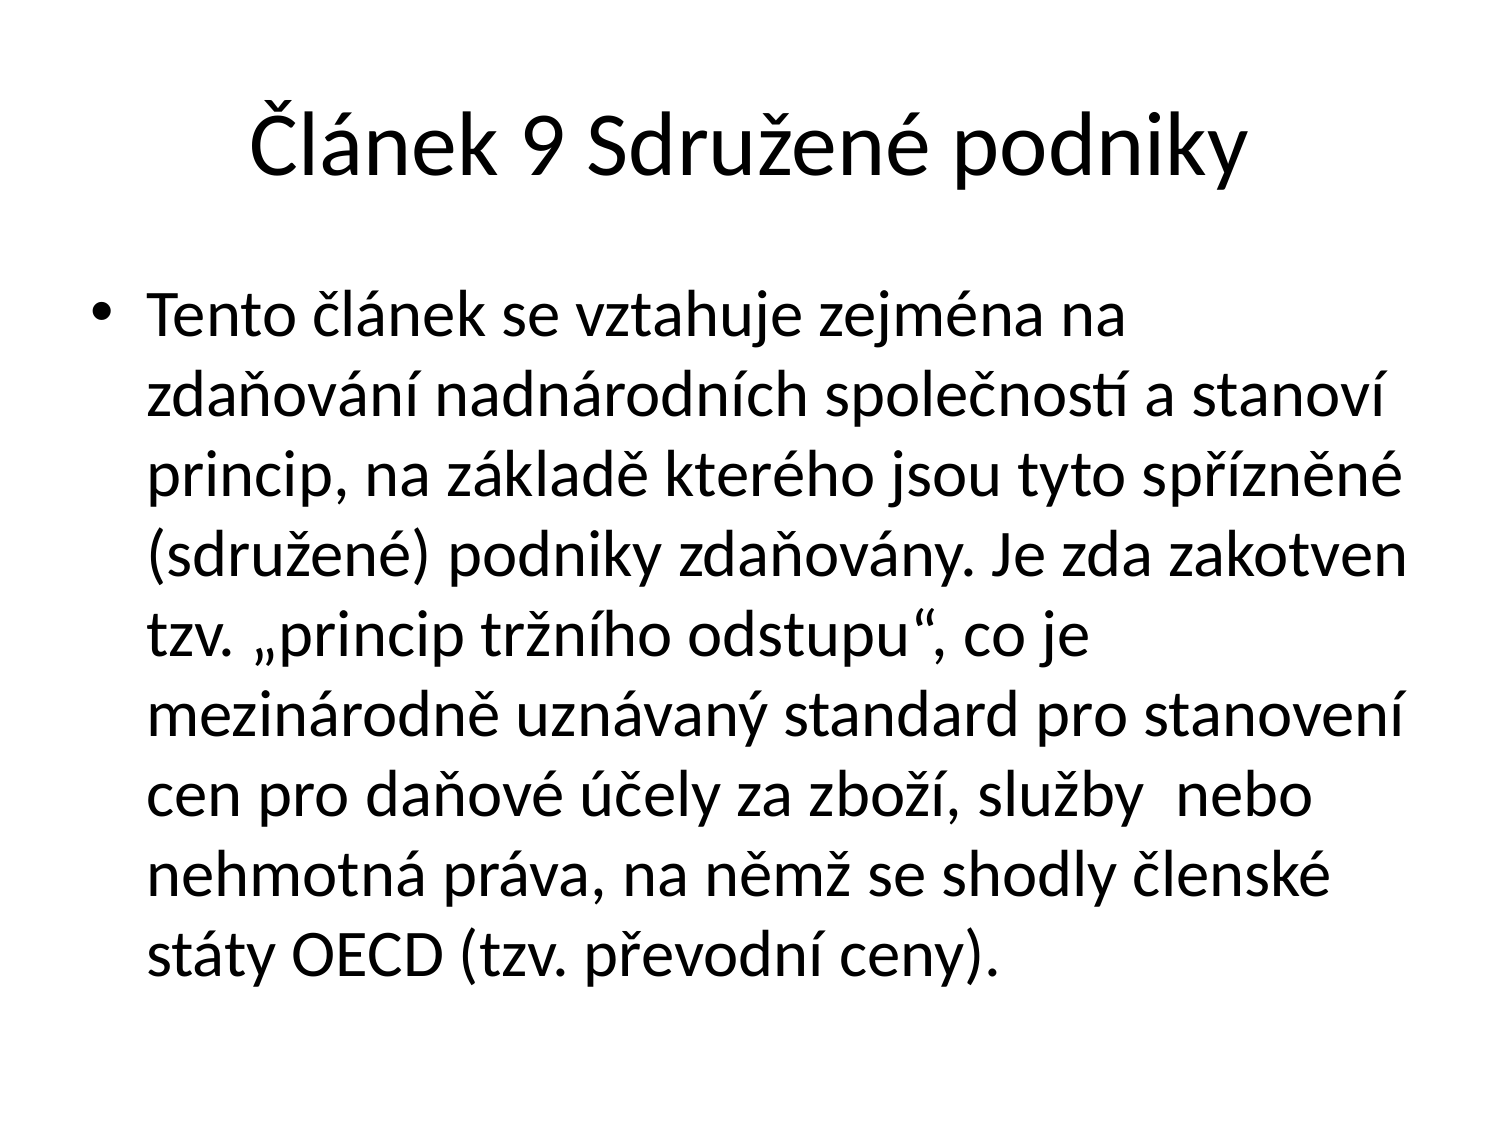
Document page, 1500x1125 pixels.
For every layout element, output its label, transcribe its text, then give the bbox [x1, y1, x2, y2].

list Tento článek se vztahuje zejména na zdaňování nadnárodních společností a stanoví princip, na základě kterého jsou tyto spřízněné (sdružené) podniky zdaňovány. Je zda zakotven tzv. „princip tržního odstupu“, co je mezinárodně uznávaný standard pro stanovení cen pro daňové účely za zboží, služby nebo nehmotná práva, na němž se shodly členské státy OECD (tzv. převodní ceny). [75, 262, 1425, 1005]
title Článek 9 Sdružené podniky [75, 45, 1425, 233]
